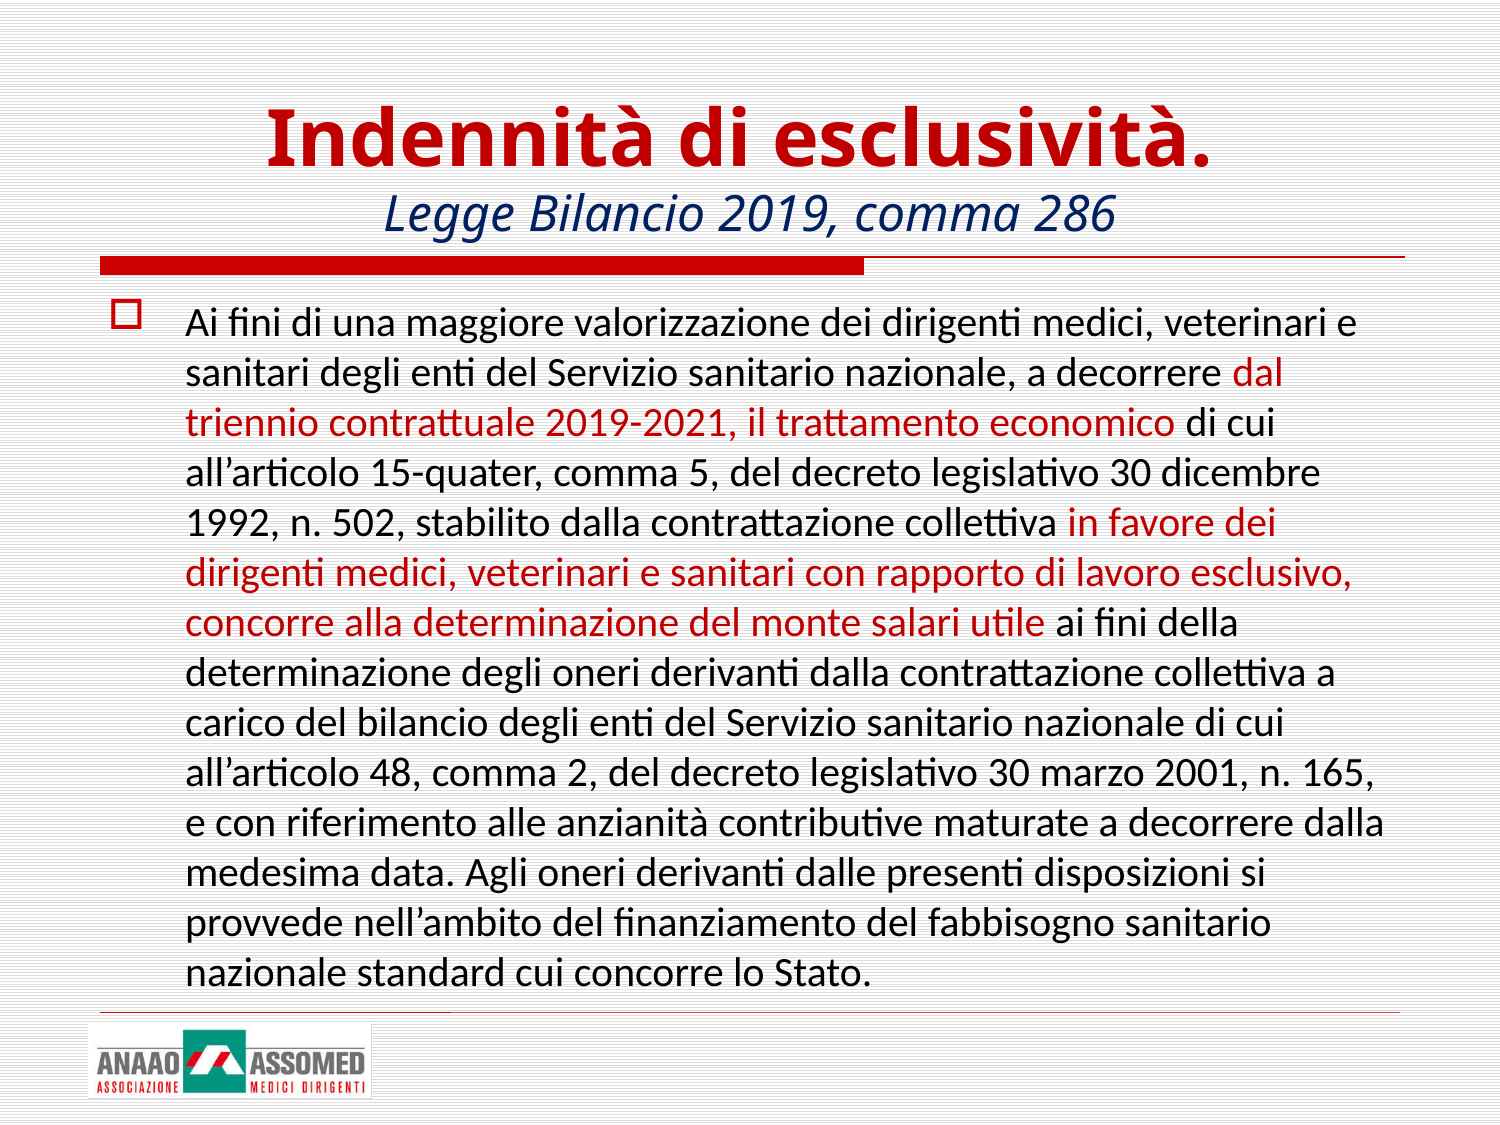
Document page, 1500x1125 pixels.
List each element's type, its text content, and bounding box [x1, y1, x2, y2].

title Indennità di esclusività. Legge Bilancio 2019, comma 286 [93, 49, 1407, 250]
list Ai fini di una maggiore valorizzazione dei dirigenti medici, veterinari e sanitari degli enti del Servizio sanitario nazionale, a decorrere dal triennio contrattuale 2019-2021, il trattamento economico di cui all’articolo 15-quater, comma 5, del decreto legislativo 30 dicembre 1992, n. 502, stabilito dalla contrattazione collettiva in favore dei dirigenti medici, veterinari e sanitari con rapporto di lavoro esclusivo, concorre alla determinazione del monte salari utile ai fini della determinazione degli oneri derivanti dalla contrattazione collettiva a carico del bilancio degli enti del Servizio sanitario nazionale di cui all’articolo 48, comma 2, del decreto legislativo 30 marzo 2001, n. 165, e con riferimento alle anzianità contributive maturate a decorrere dalla medesima data. Agli oneri derivanti dalle presenti disposizioni si provvede nell’ambito del finanziamento del fabbisogno sanitario nazionale standard cui concorre lo Stato. [92, 287, 1406, 988]
picture [88, 1022, 373, 1099]
